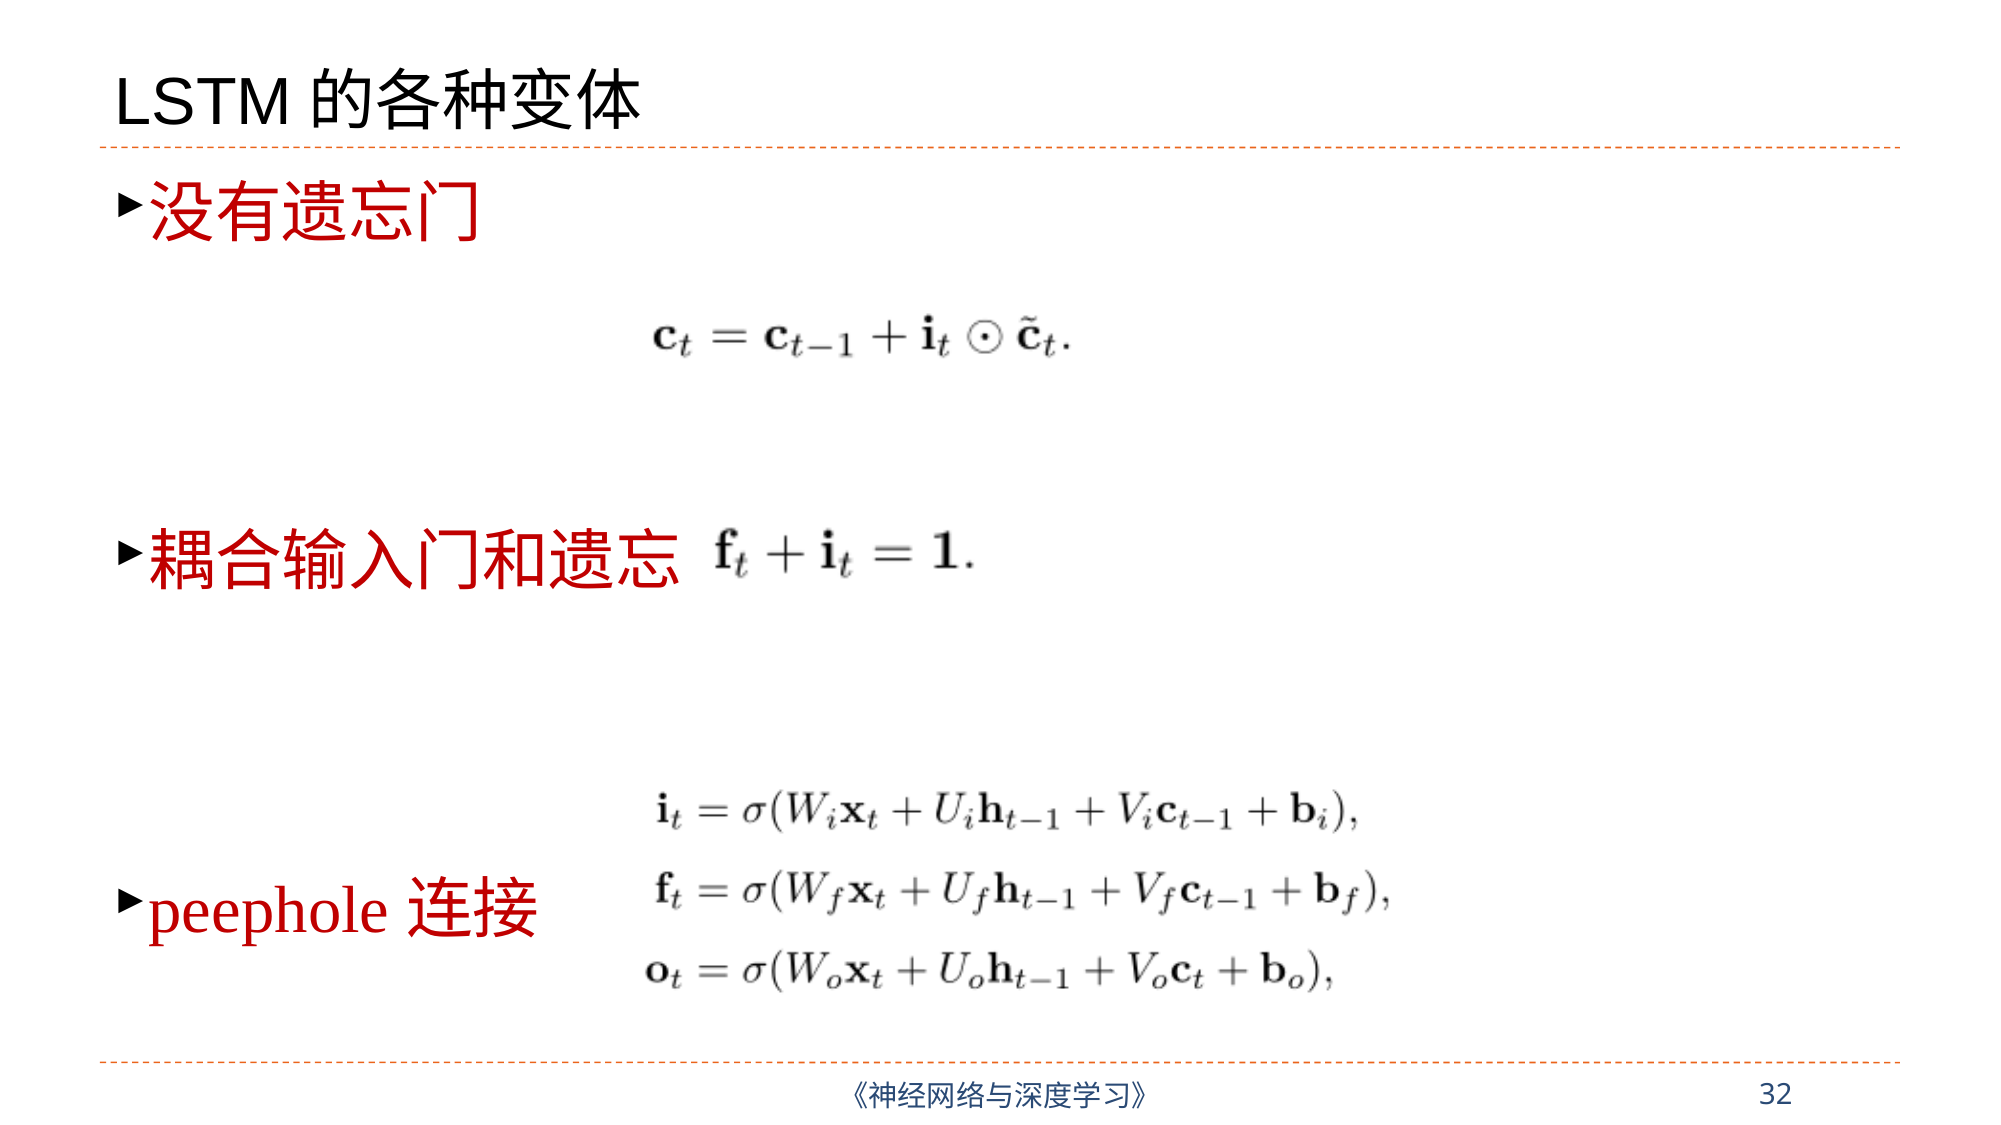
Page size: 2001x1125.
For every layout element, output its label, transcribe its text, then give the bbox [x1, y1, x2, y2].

picture [682, 499, 1011, 601]
list 没有遗忘门 耦合输入门和遗忘门 peephole连接 [99, 162, 1900, 1050]
picture [639, 289, 1096, 376]
title LSTM的各种变体 [99, 24, 1900, 146]
picture [642, 766, 1402, 1011]
